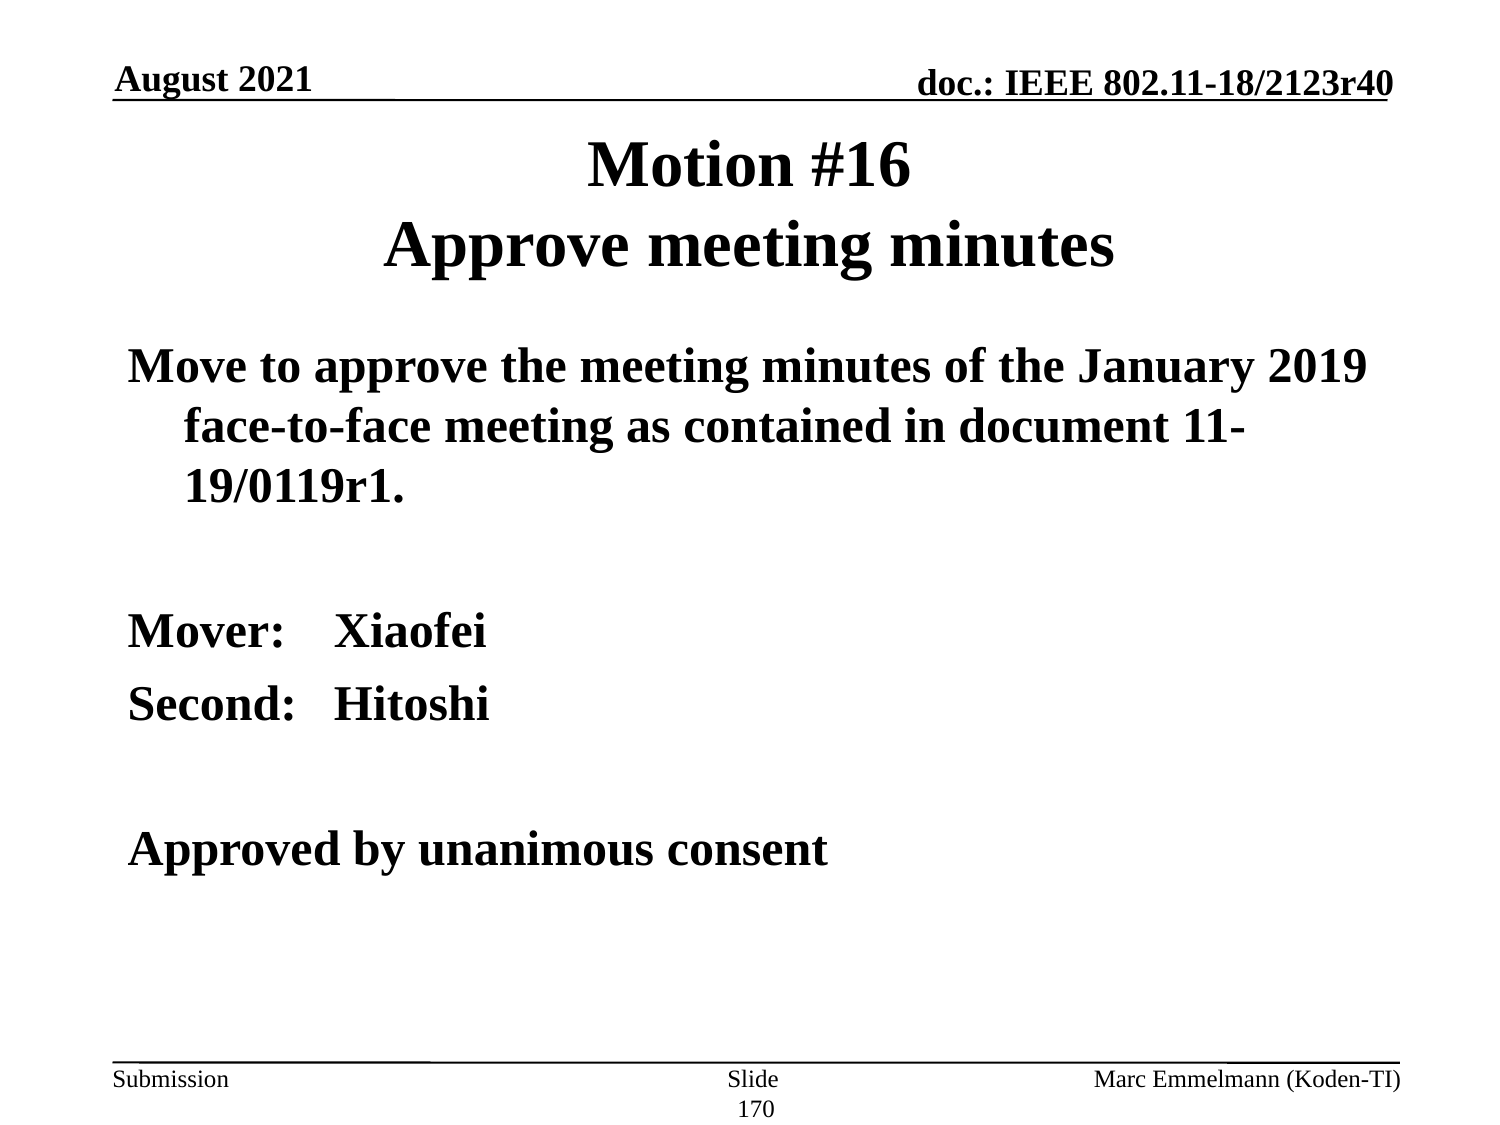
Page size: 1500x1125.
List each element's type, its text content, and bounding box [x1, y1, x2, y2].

slide_number Slide 170 [712, 1061, 800, 1123]
footer Marc Emmelmann (Koden-TI) [878, 1061, 1402, 1093]
list Move to approve the meeting minutes of the January 2019 face-to-face meeting as contained in document 11-19/0119r1. Mover: Xiaofei Second: Hitoshi Approved by unanimous consent [112, 324, 1388, 1000]
title Motion #16 Approve meeting minutes [112, 112, 1388, 288]
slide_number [114, 54, 423, 100]
